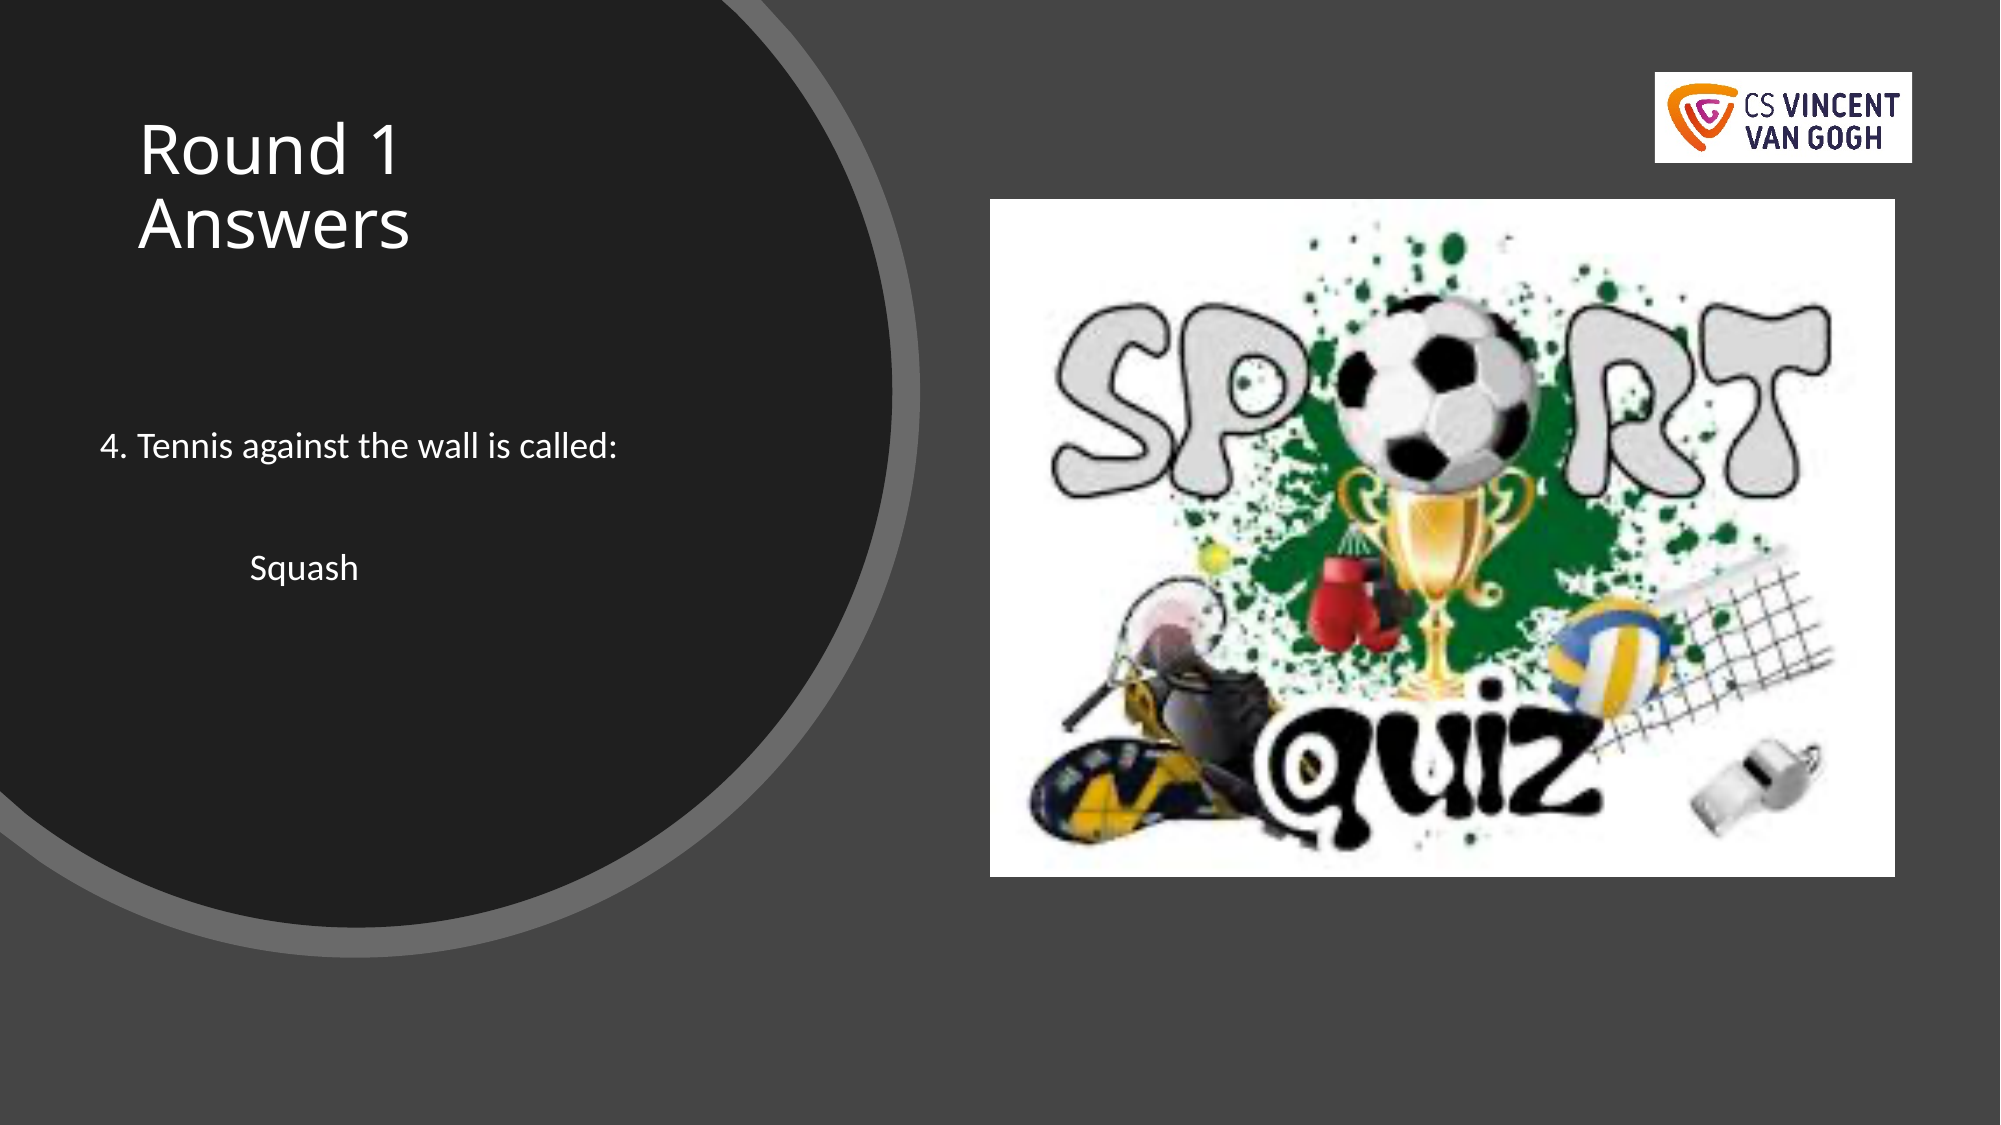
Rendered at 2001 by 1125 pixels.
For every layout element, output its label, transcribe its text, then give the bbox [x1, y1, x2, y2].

text_box [0, 0, 894, 929]
text_box [0, 0, 922, 959]
picture [1654, 72, 1913, 163]
list 4. Tennis against the wall is called: Squash [85, 291, 752, 743]
title Round 1 Answers [123, 103, 790, 275]
picture [990, 199, 1895, 877]
